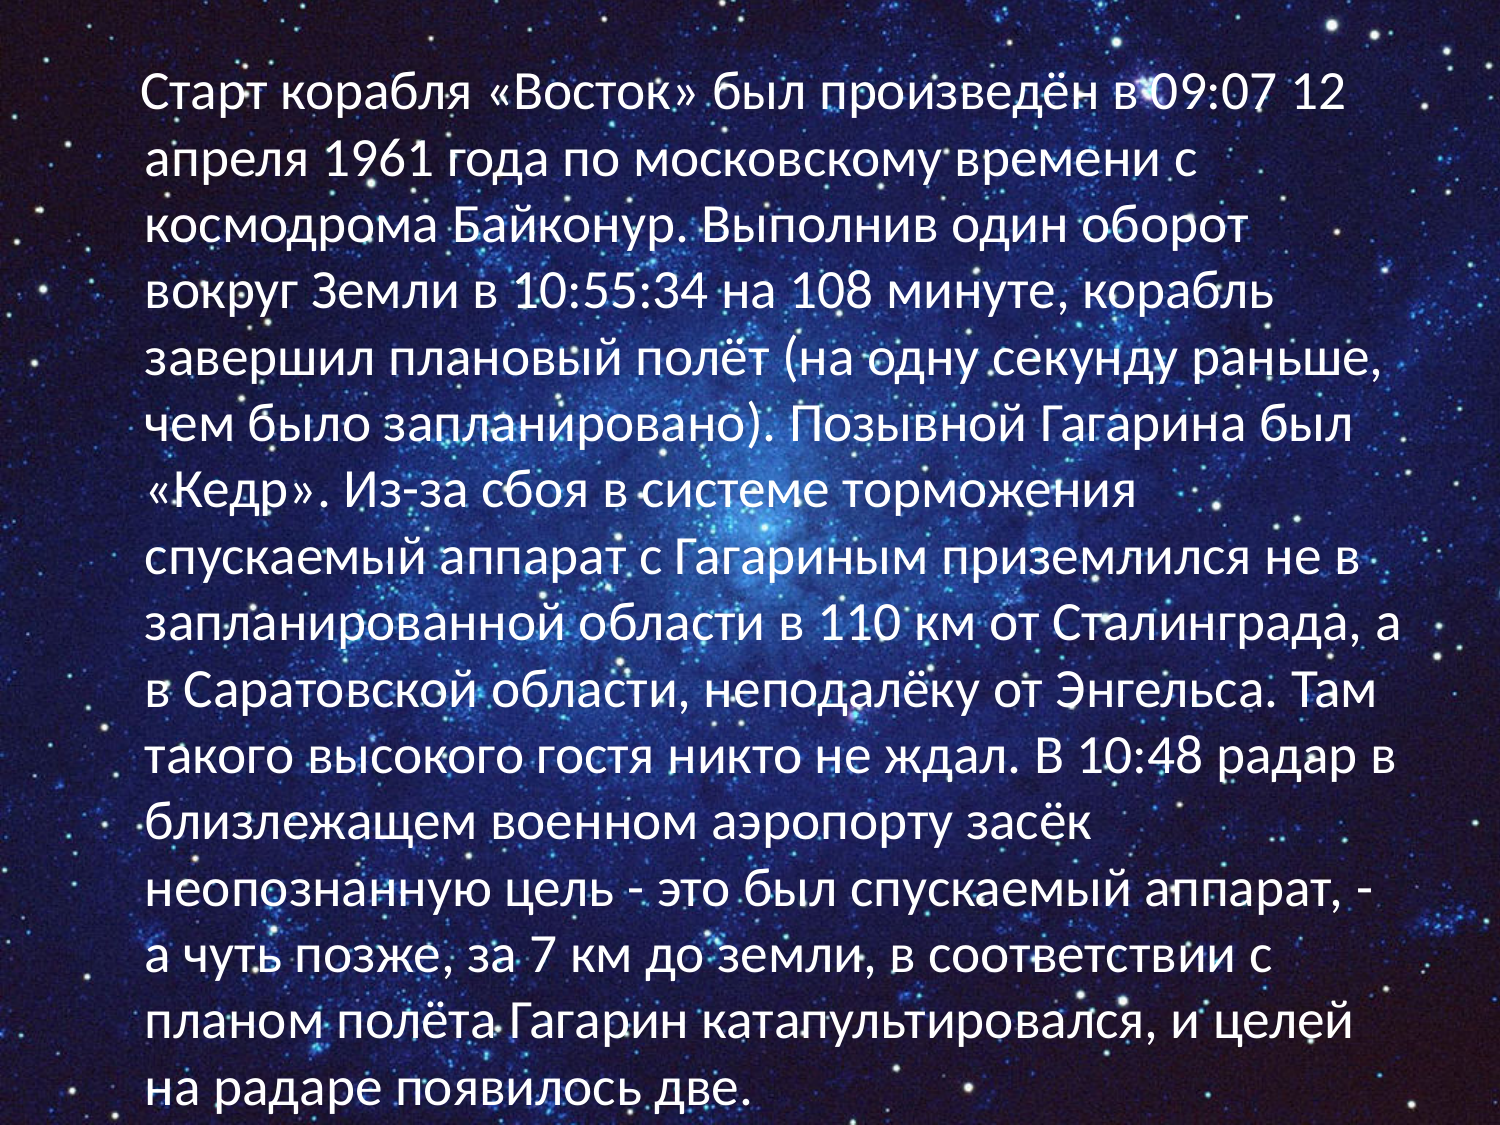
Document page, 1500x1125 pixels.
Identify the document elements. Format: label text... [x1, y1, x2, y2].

list Старт корабля «Восток» был произведён в 09:07 12 апреля 1961 года по московскому времени с космодрома Байконур. Выполнив один оборот вокруг Земли в 10:55:34 на 108 минуте, корабль завершил плановый полёт (на одну секунду раньше, чем было запланировано). Позывной Гагарина был «Кедр». Из-за сбоя в системе торможения спускаемый аппарат с Гагариным приземлился не в запланированной области в 110 км от Сталинграда, а в Саратовской области, неподалёку от Энгельса. Там такого высокого гостя никто не ждал. В 10:48 радар в близлежащем военном аэропорту засёк неопознанную цель - это был спускаемый аппарат, - а чуть позже, за 7 км до земли, в соответствии с планом полёта Гагарин катапультировался, и целей на радаре появилось две. [75, 46, 1425, 1125]
picture [0, 0, 1500, 1125]
